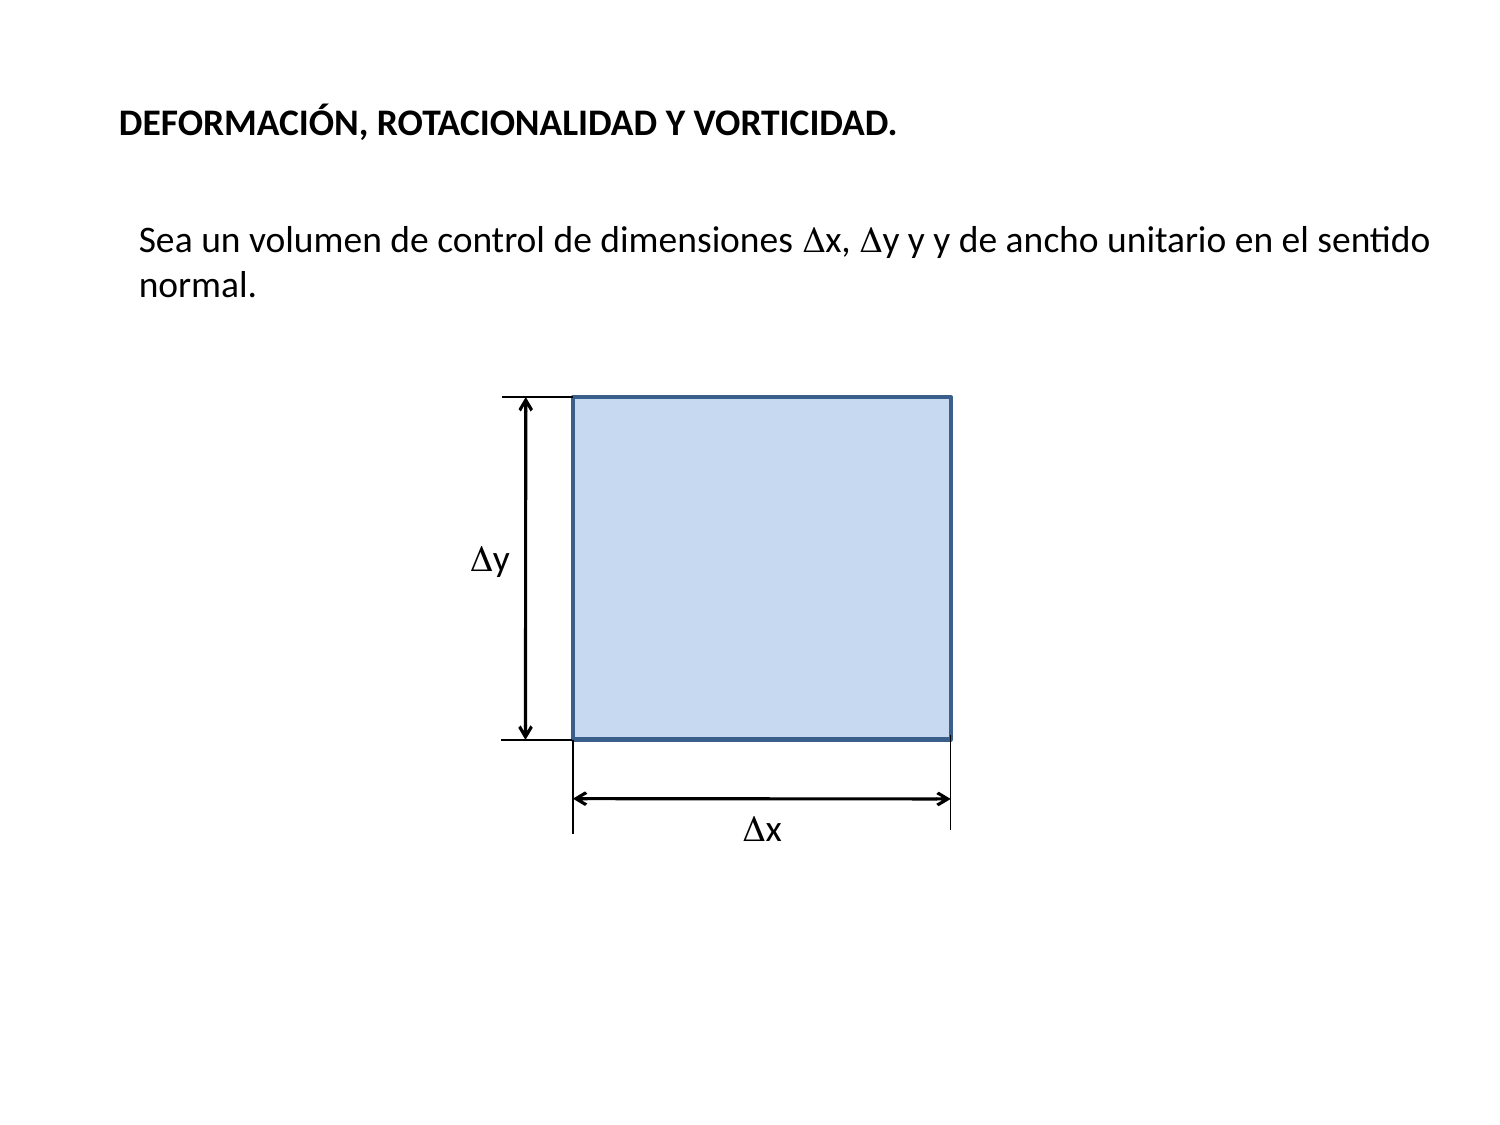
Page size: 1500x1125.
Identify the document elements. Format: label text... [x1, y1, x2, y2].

text_box Sea un volumen de control de dimensiones Dx, Dy y y de ancho unitario en el sentido normal. [123, 207, 1447, 313]
text_box DEFORMACIÓN, ROTACIONALIDAD Y VORTICIDAD. [104, 90, 914, 150]
text_box Dx [727, 808, 797, 857]
text_box Dy [455, 527, 525, 566]
text_box [571, 395, 953, 742]
text_box Dy [455, 576, 525, 587]
